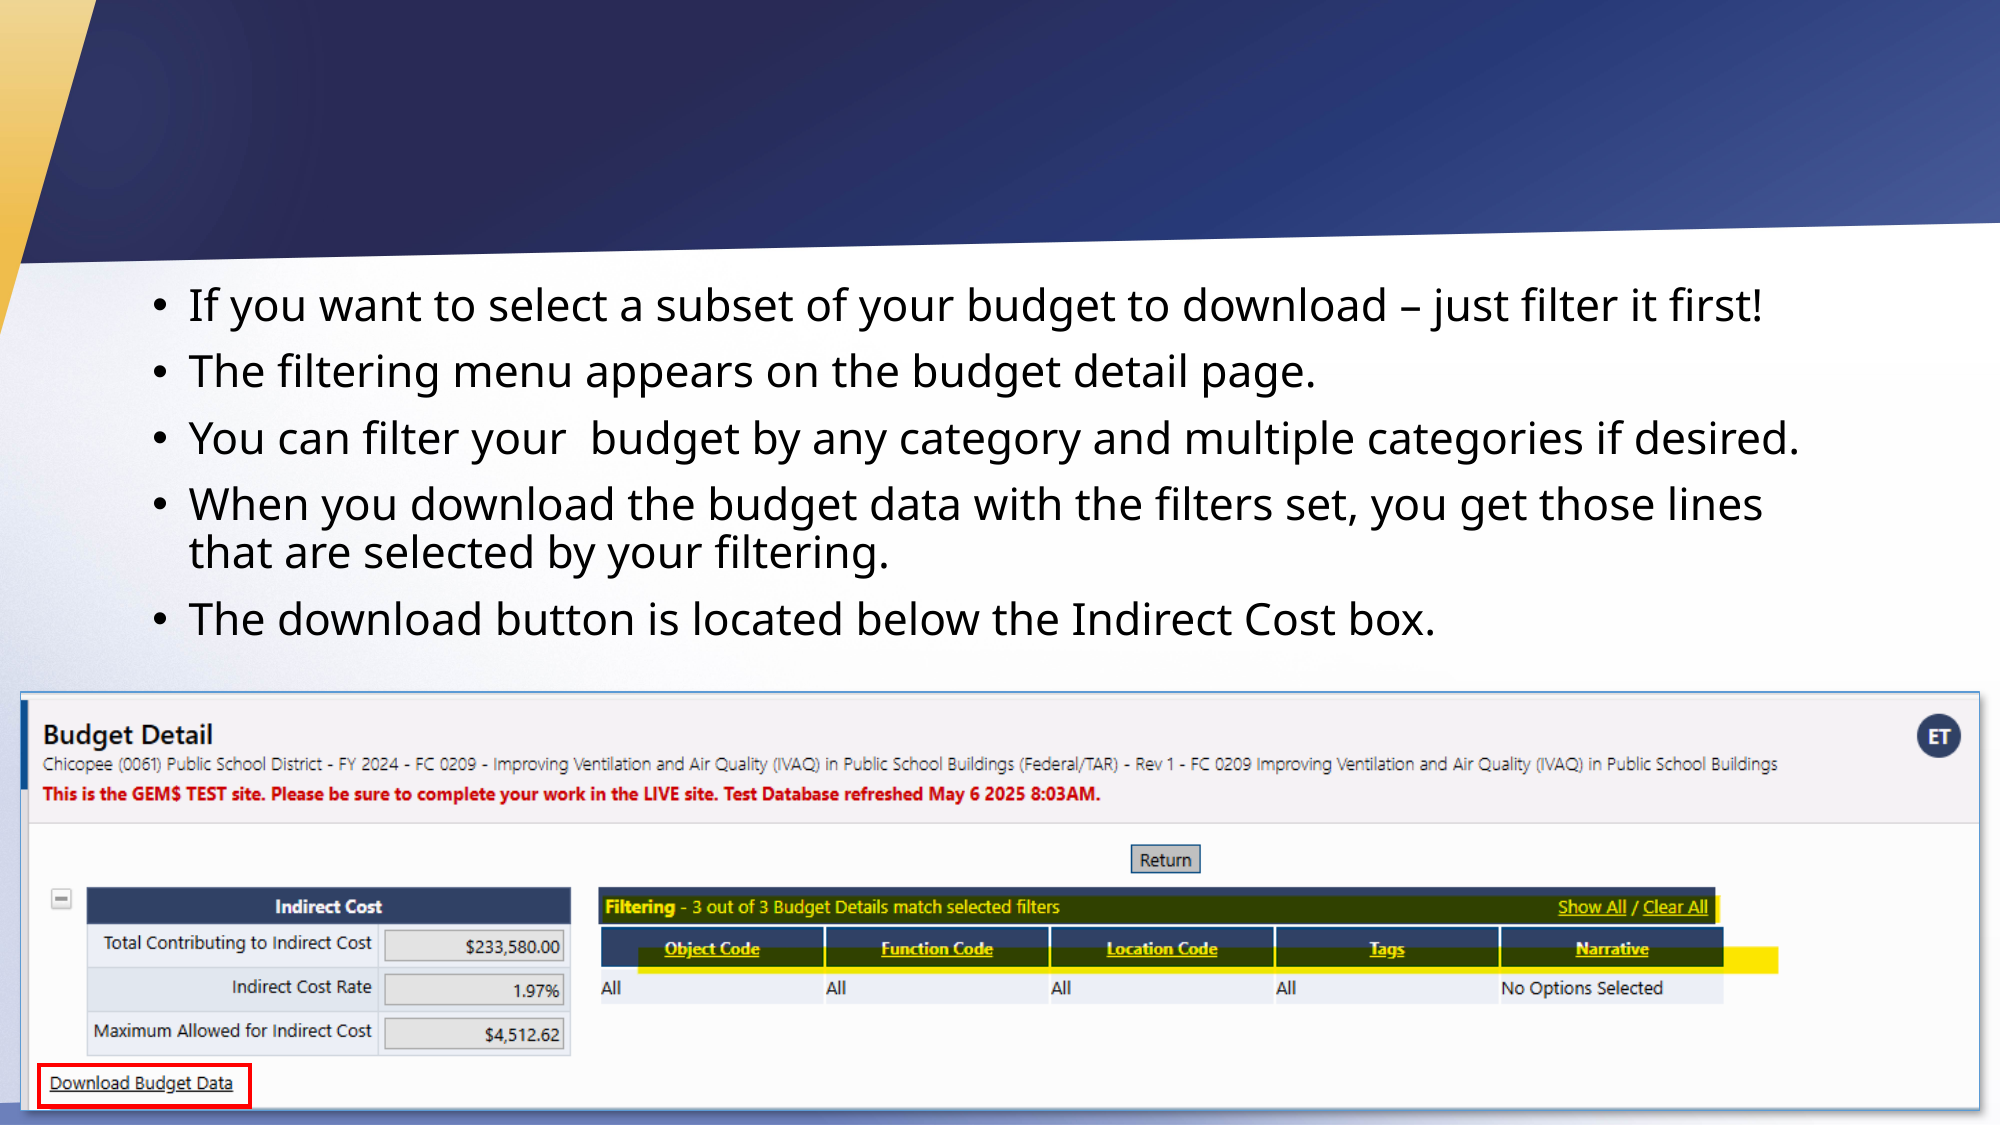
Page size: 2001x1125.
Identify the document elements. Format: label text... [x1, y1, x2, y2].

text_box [20, 692, 1979, 1110]
list If you want to select a subset of your budget to download – just filter it first! The filtering menu appears on the budget detail page. You can filter your budget by any category and multiple categories if desired. When you download the budget data with the filters set, you get those lines that are selected by your filtering. The download button is located below the Indirect Cost box. [137, 275, 1828, 682]
picture [0, 0, 2000, 1125]
title Downloading Filtered Budget Details [137, 59, 1863, 231]
